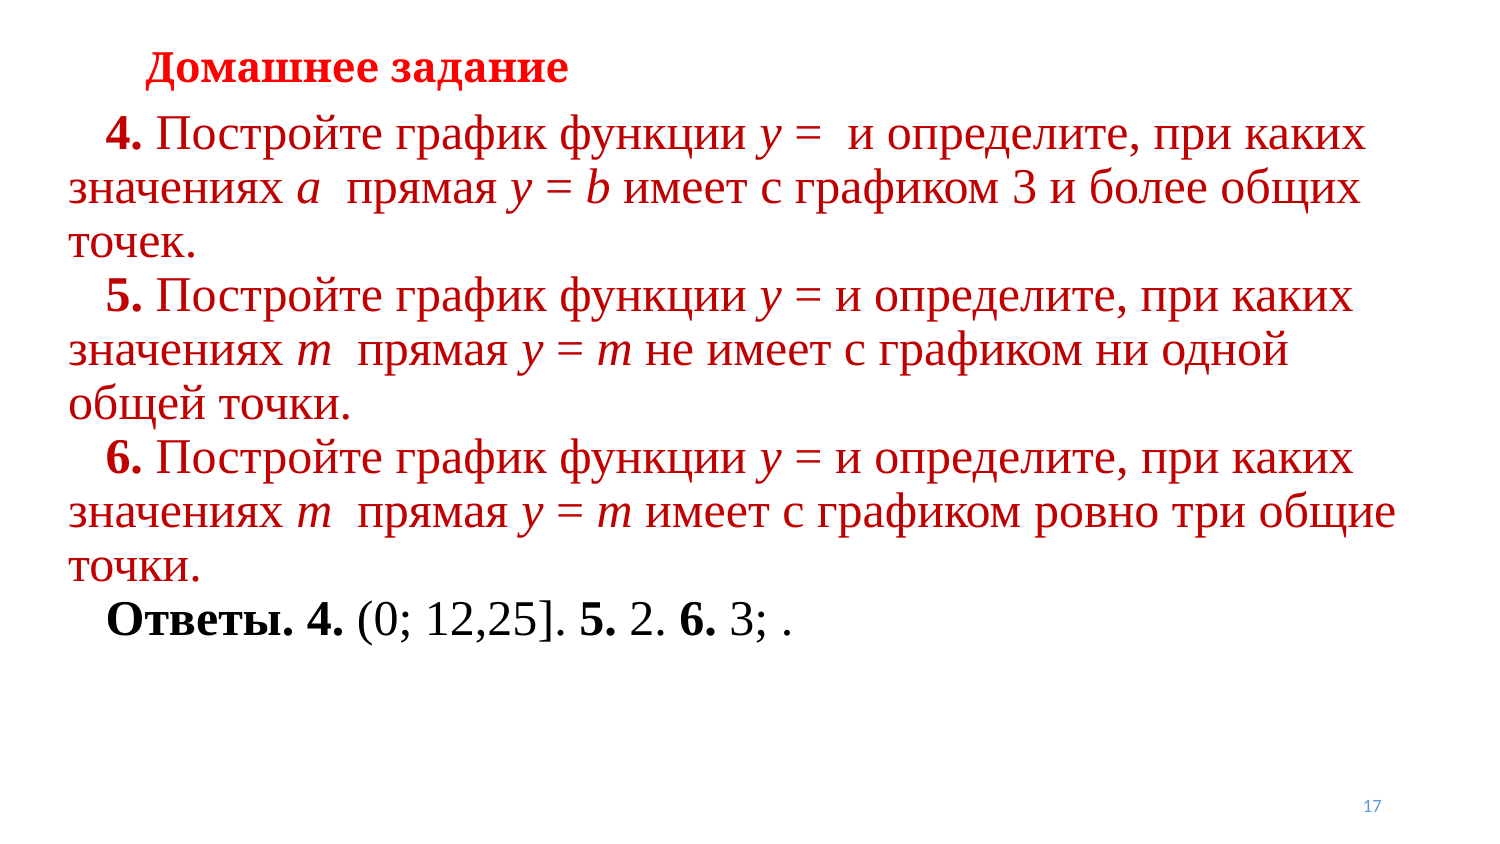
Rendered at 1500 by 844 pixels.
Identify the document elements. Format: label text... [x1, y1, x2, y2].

slide_number 17 [1059, 782, 1397, 827]
title Домашнее задание [130, 28, 1223, 100]
